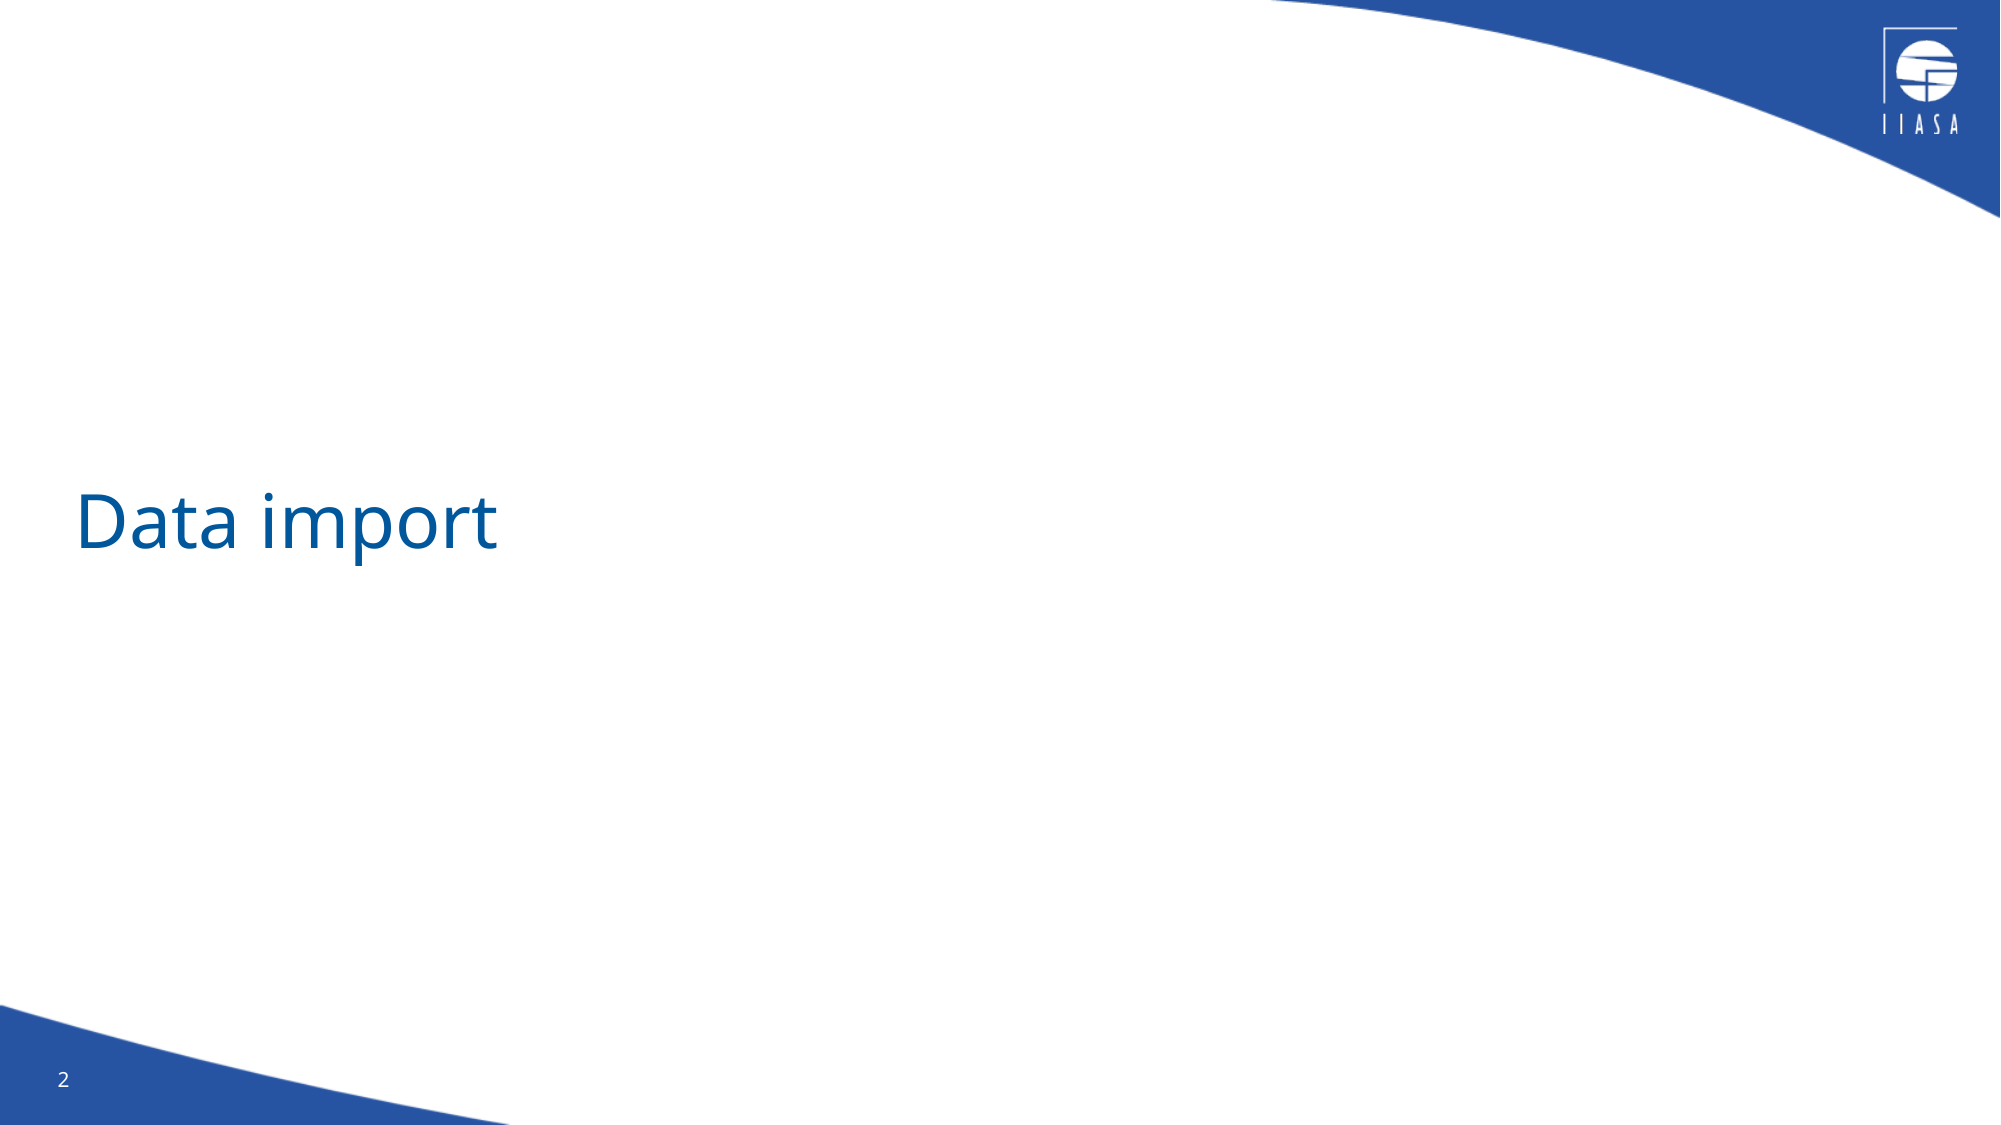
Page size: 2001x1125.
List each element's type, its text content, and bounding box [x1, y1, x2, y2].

title Data import [59, 415, 1785, 633]
slide_number 2 [42, 1042, 493, 1102]
picture [0, 0, 2000, 1125]
